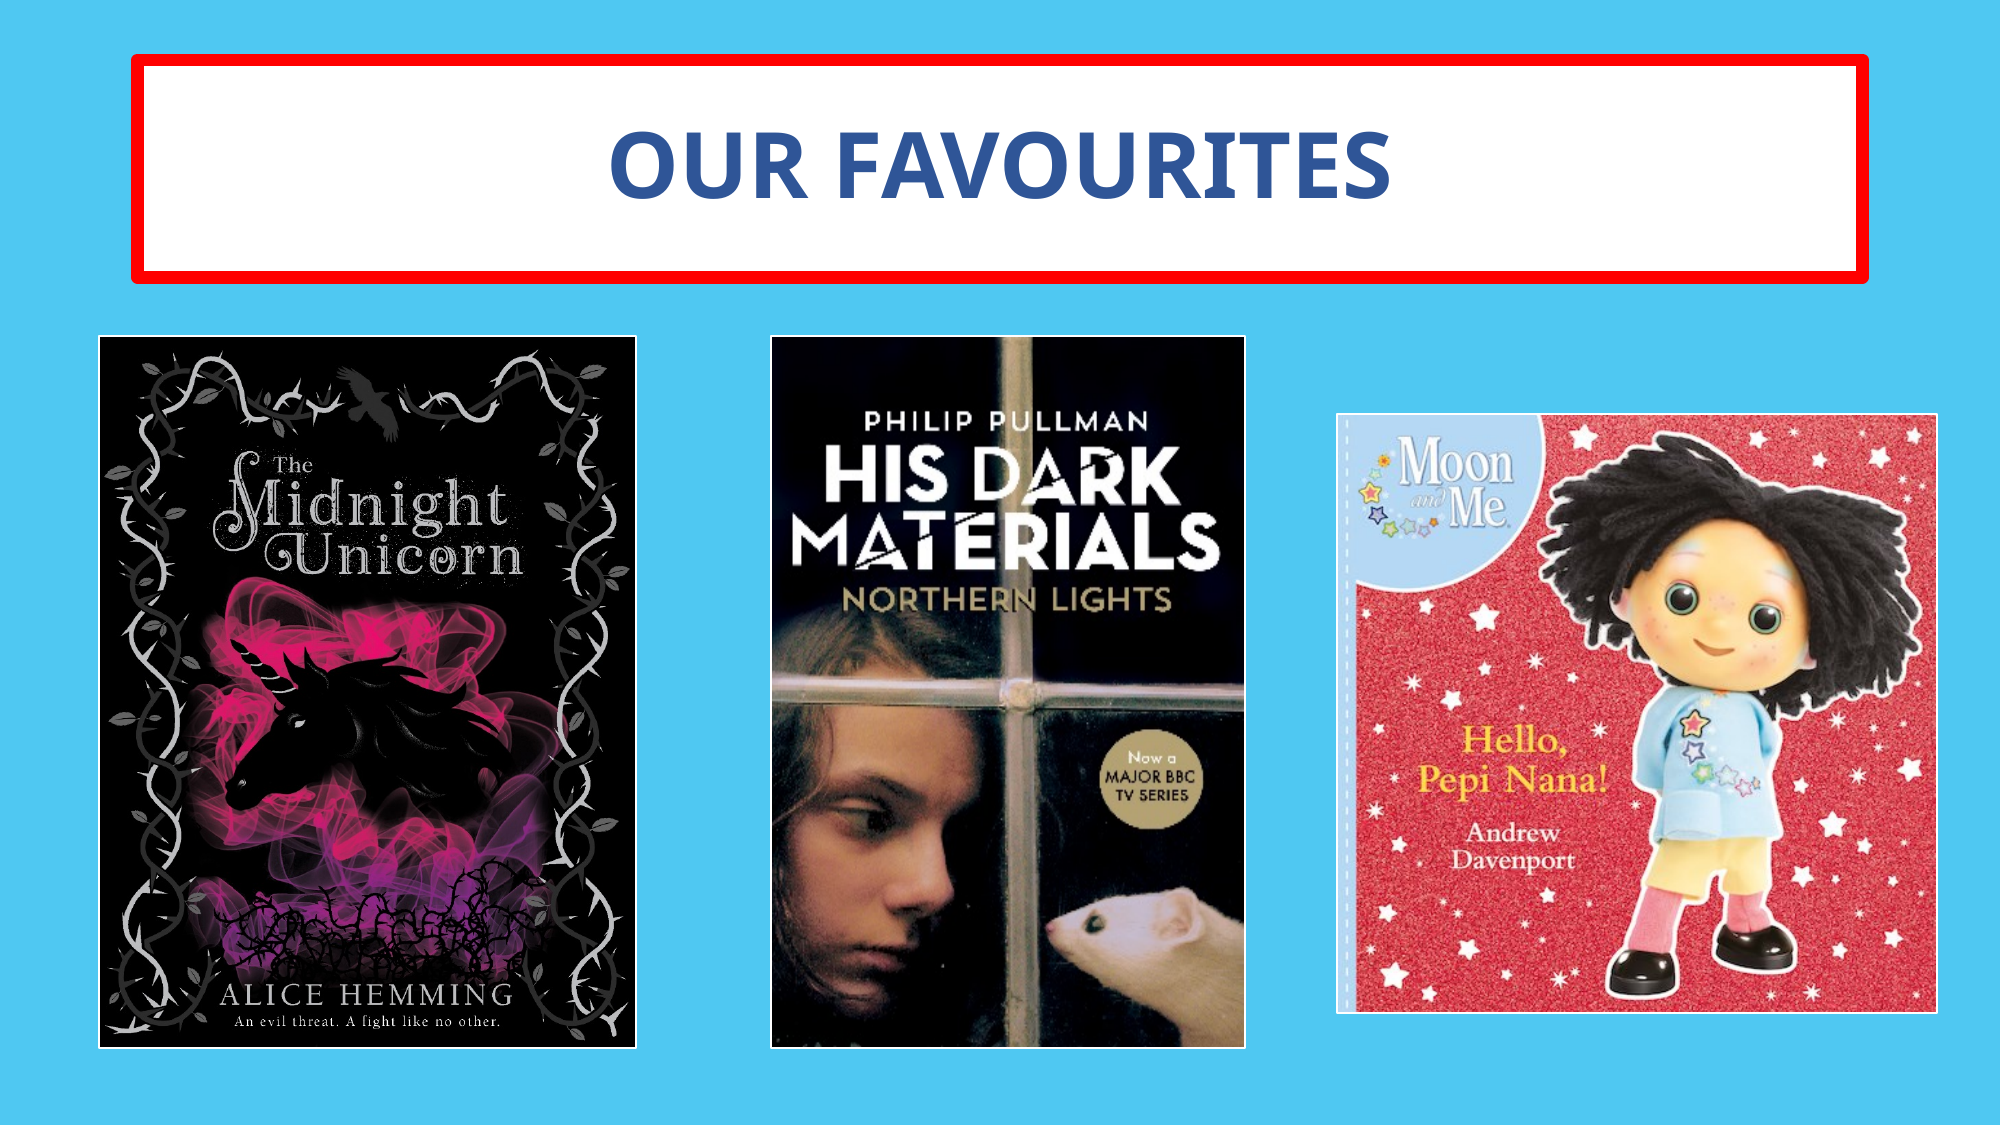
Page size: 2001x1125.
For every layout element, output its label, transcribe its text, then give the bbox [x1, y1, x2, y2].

title OUR FAVOURITES [137, 59, 1863, 278]
picture [99, 337, 636, 1048]
picture [771, 337, 1244, 1048]
picture [1338, 415, 1936, 1013]
